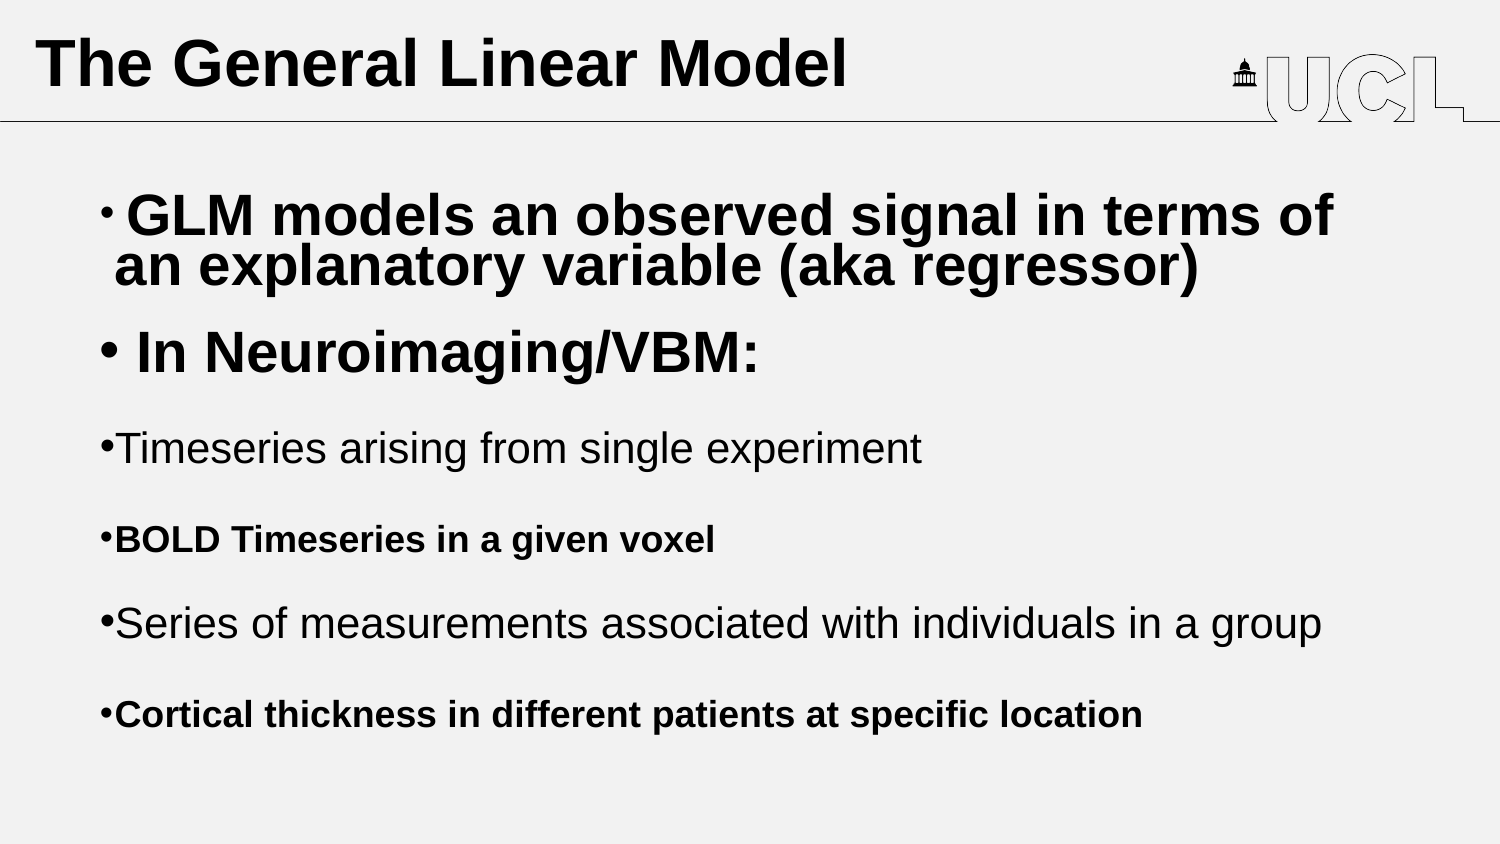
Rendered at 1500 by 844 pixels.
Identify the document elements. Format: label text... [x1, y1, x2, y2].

picture [0, 54, 1500, 122]
list GLM models an observed signal in terms of an explanatory variable (aka regressor) In Neuroimaging/VBM: Timeseries arising from single experiment BOLD Timeseries in a given voxel Series of measurements associated with individuals in a group Cortical thickness in different patients at specific location [84, 189, 1416, 787]
list The General Linear Model [35, 35, 936, 84]
